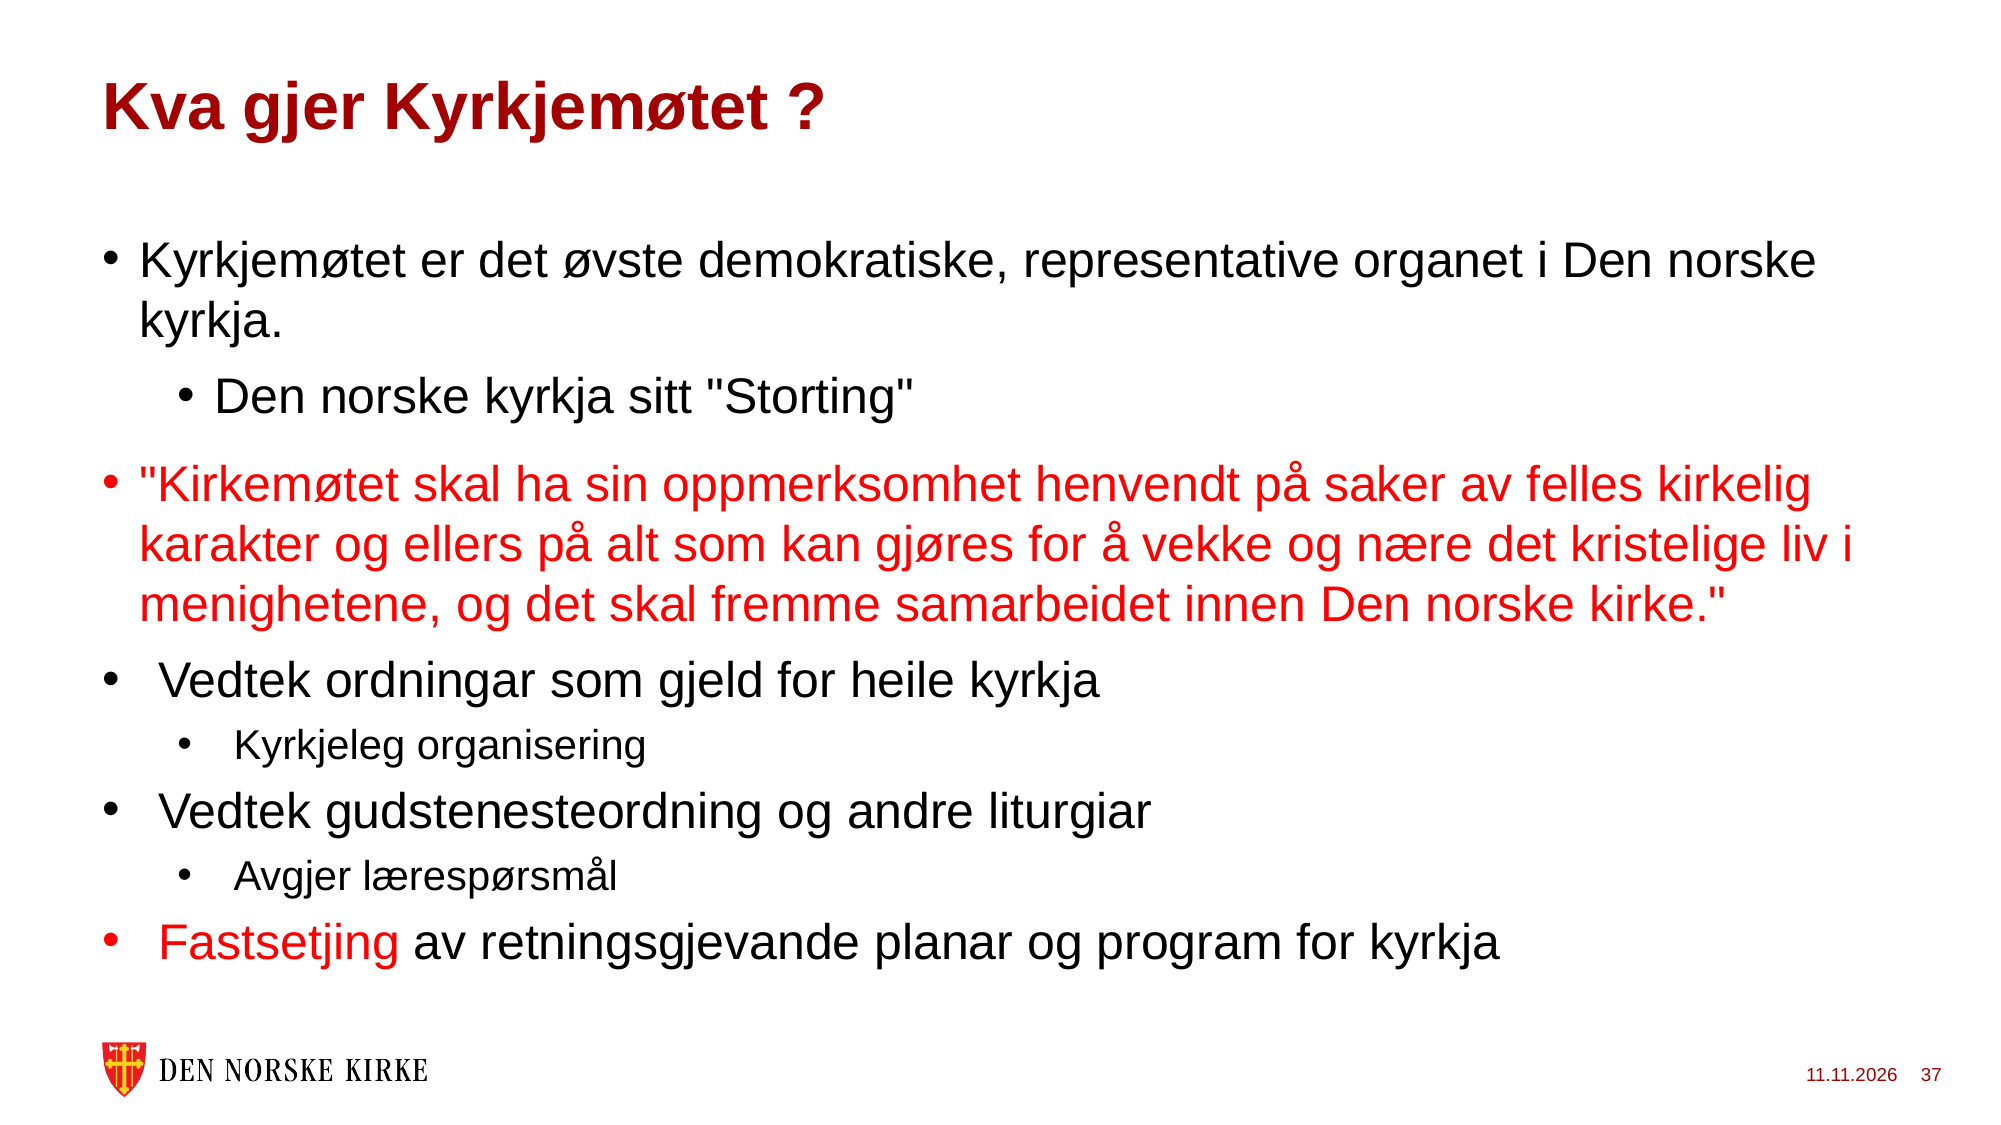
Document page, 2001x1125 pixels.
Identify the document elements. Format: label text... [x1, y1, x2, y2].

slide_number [1719, 1056, 1898, 1091]
picture [102, 1042, 427, 1097]
title Kva gjer Kyrkjemøtet ? [102, 36, 1898, 179]
list Kyrkjemøtet er det øvste demokratiske, representative organet i Den norske kyrkja. Den norske kyrkja sitt "Storting" "Kirkemøtet skal ha sin oppmerksomhet henvendt på saker av felles kirkelig karakter og ellers på alt som kan gjøres for å vekke og nære det kristelige liv i menighetene, og det skal fremme samarbeidet innen Den norske kirke." Vedtek ordningar som gjeld for heile kyrkja Kyrkjeleg organisering Vedtek gudstenesteordning og andre liturgiar Avgjer lærespørsmål Fastsetjing av retningsgjevande planar og program for kyrkja [102, 227, 1898, 1006]
slide_number 37 [1920, 1056, 1978, 1091]
